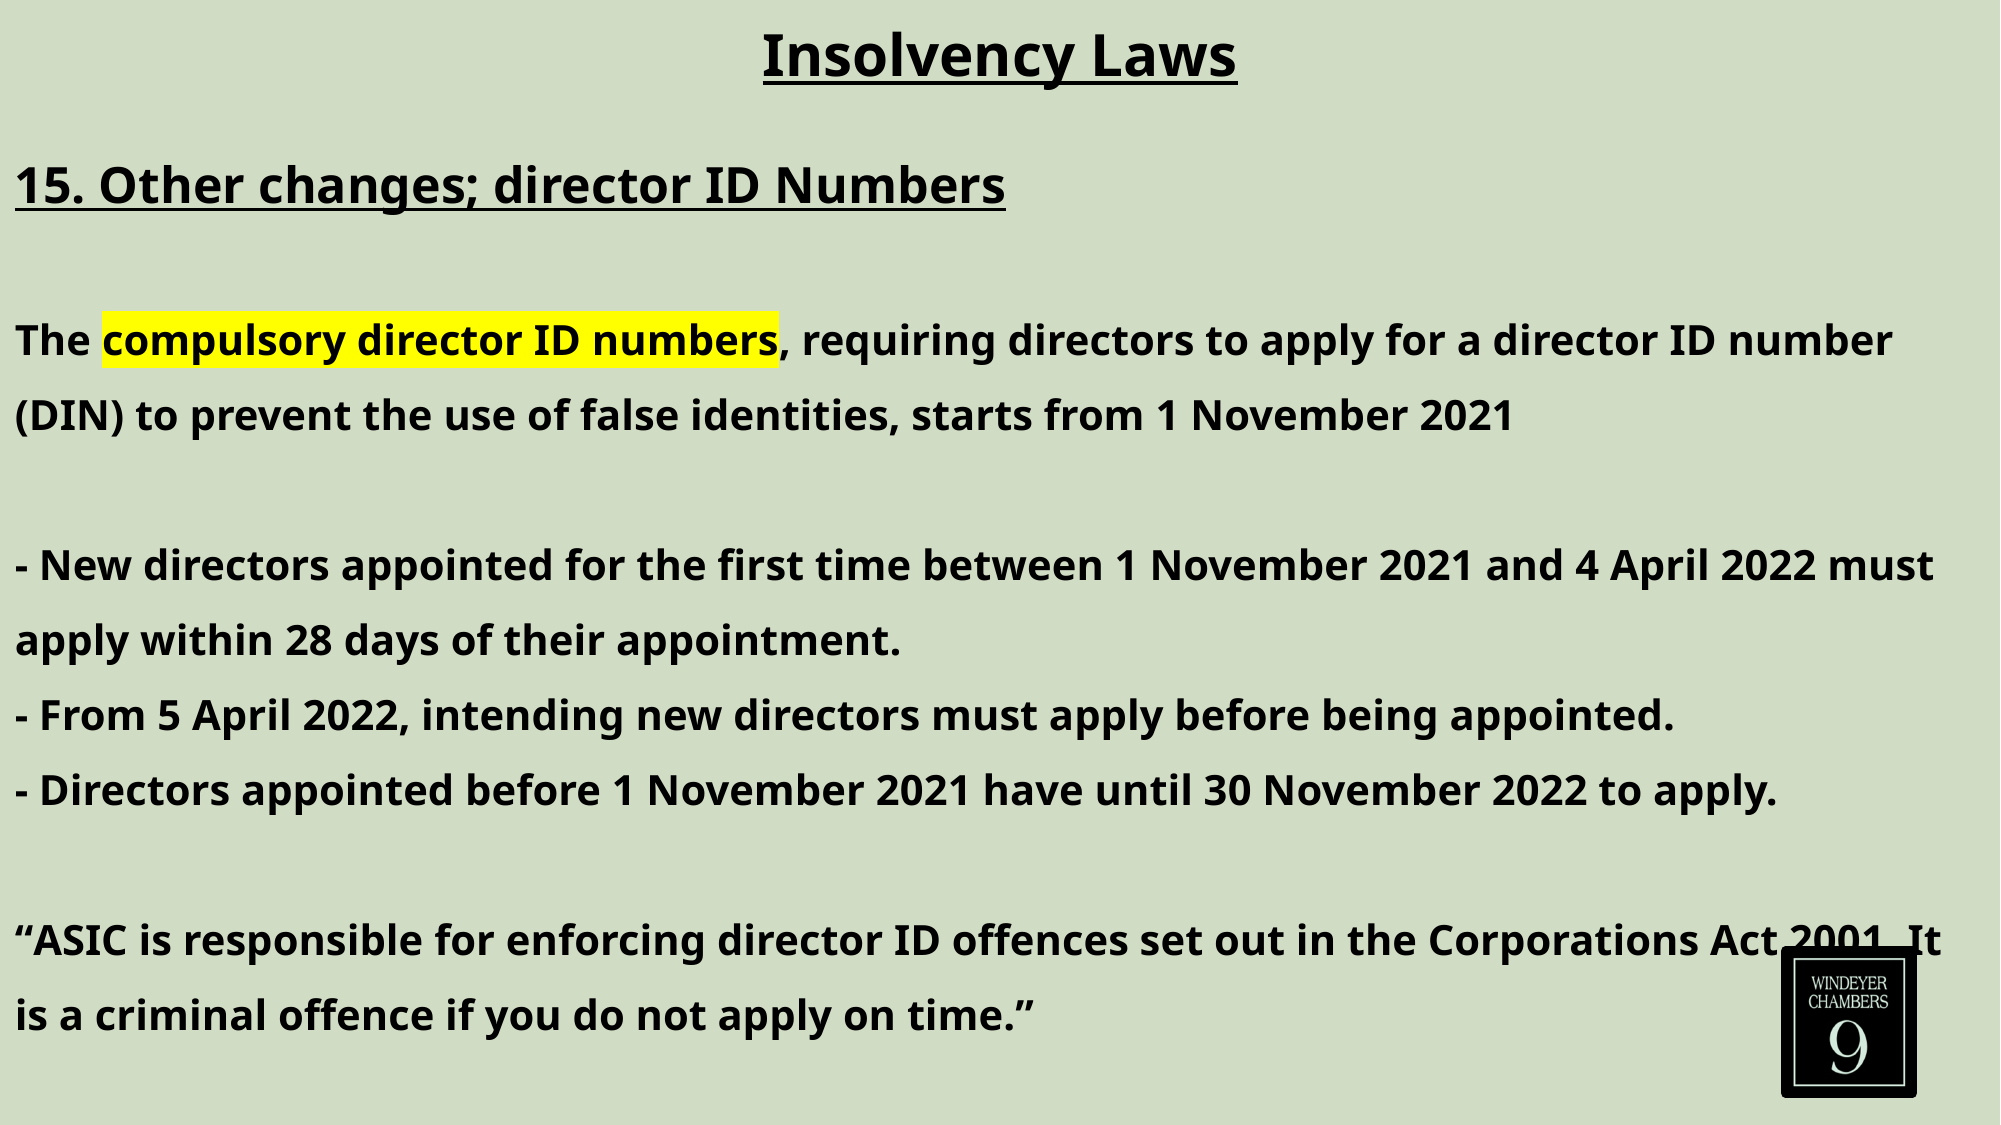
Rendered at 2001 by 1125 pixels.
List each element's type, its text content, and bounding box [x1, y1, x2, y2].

text_box Insolvency Laws [0, 0, 2000, 116]
picture [1790, 955, 1908, 1089]
text_box 15. Other changes; director ID Numbers The compulsory director ID numbers, requiring directors to apply for a director ID number (DIN) to prevent the use of false identities, starts from 1 November 2021 - New directors appointed for the first time between 1 November 2021 and 4 April 2022 must apply within 28 days of their appointment. - From 5 April 2022, intending new directors must apply before being appointed. - Directors appointed before 1 November 2021 have until 30 November 2022 to apply. “ASIC is responsible for enforcing director ID offences set out in the Corporations Act 2001. It is a criminal offence if you do not apply on time.” [0, 116, 2000, 1047]
